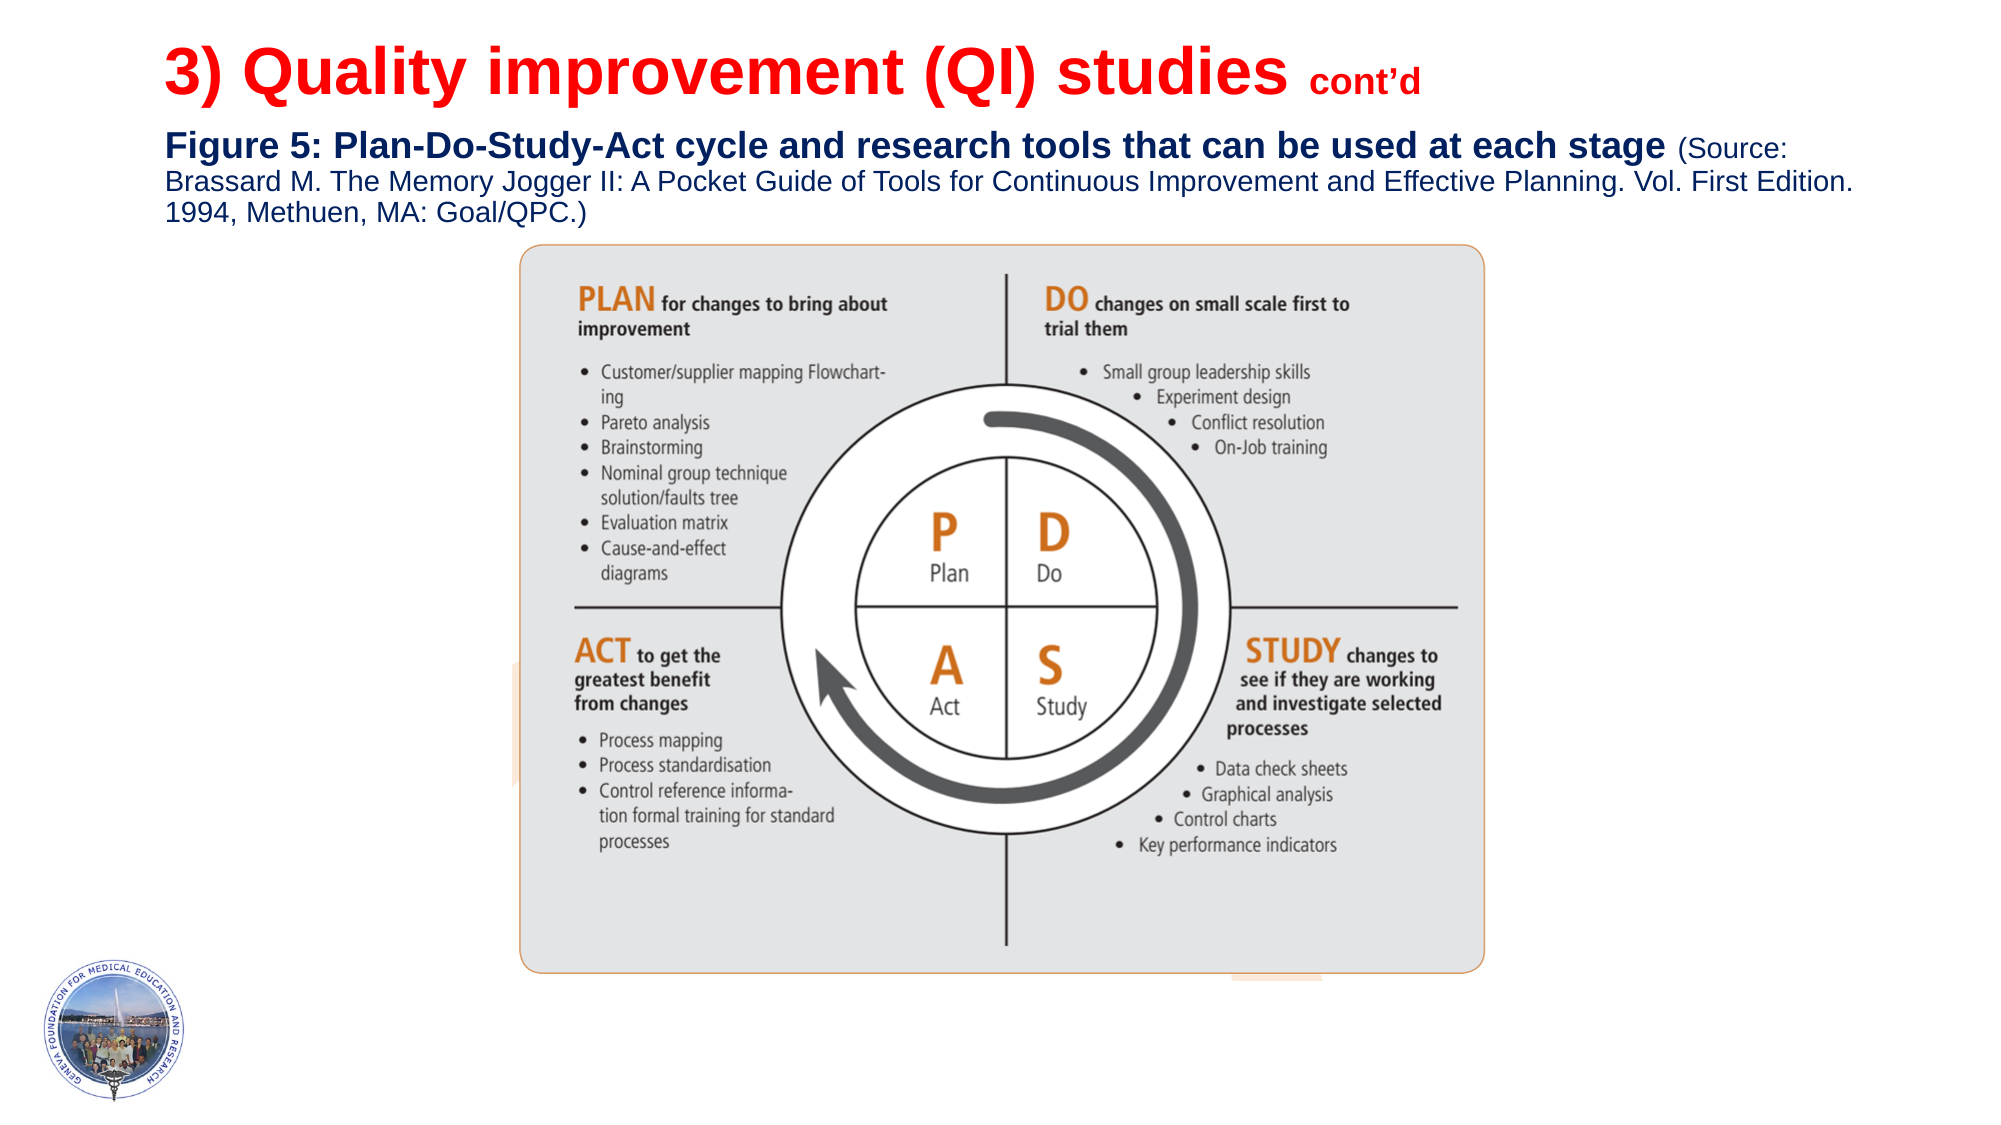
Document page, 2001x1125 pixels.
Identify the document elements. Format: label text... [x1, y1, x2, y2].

list Figure 5: Plan-Do-Study-Act cycle and research tools that can be used at each stage (Source: Brassard M. The Memory Jogger II: A Pocket Guide of Tools for Continuous Improvement and Effective Planning. Vol. First Edition. 1994, Methuen, MA: Goal/QPC.) [149, 118, 1925, 227]
picture [512, 241, 1488, 981]
picture [42, 958, 185, 1103]
title 3) Quality improvement (QI) studies cont’d [149, 36, 1537, 119]
